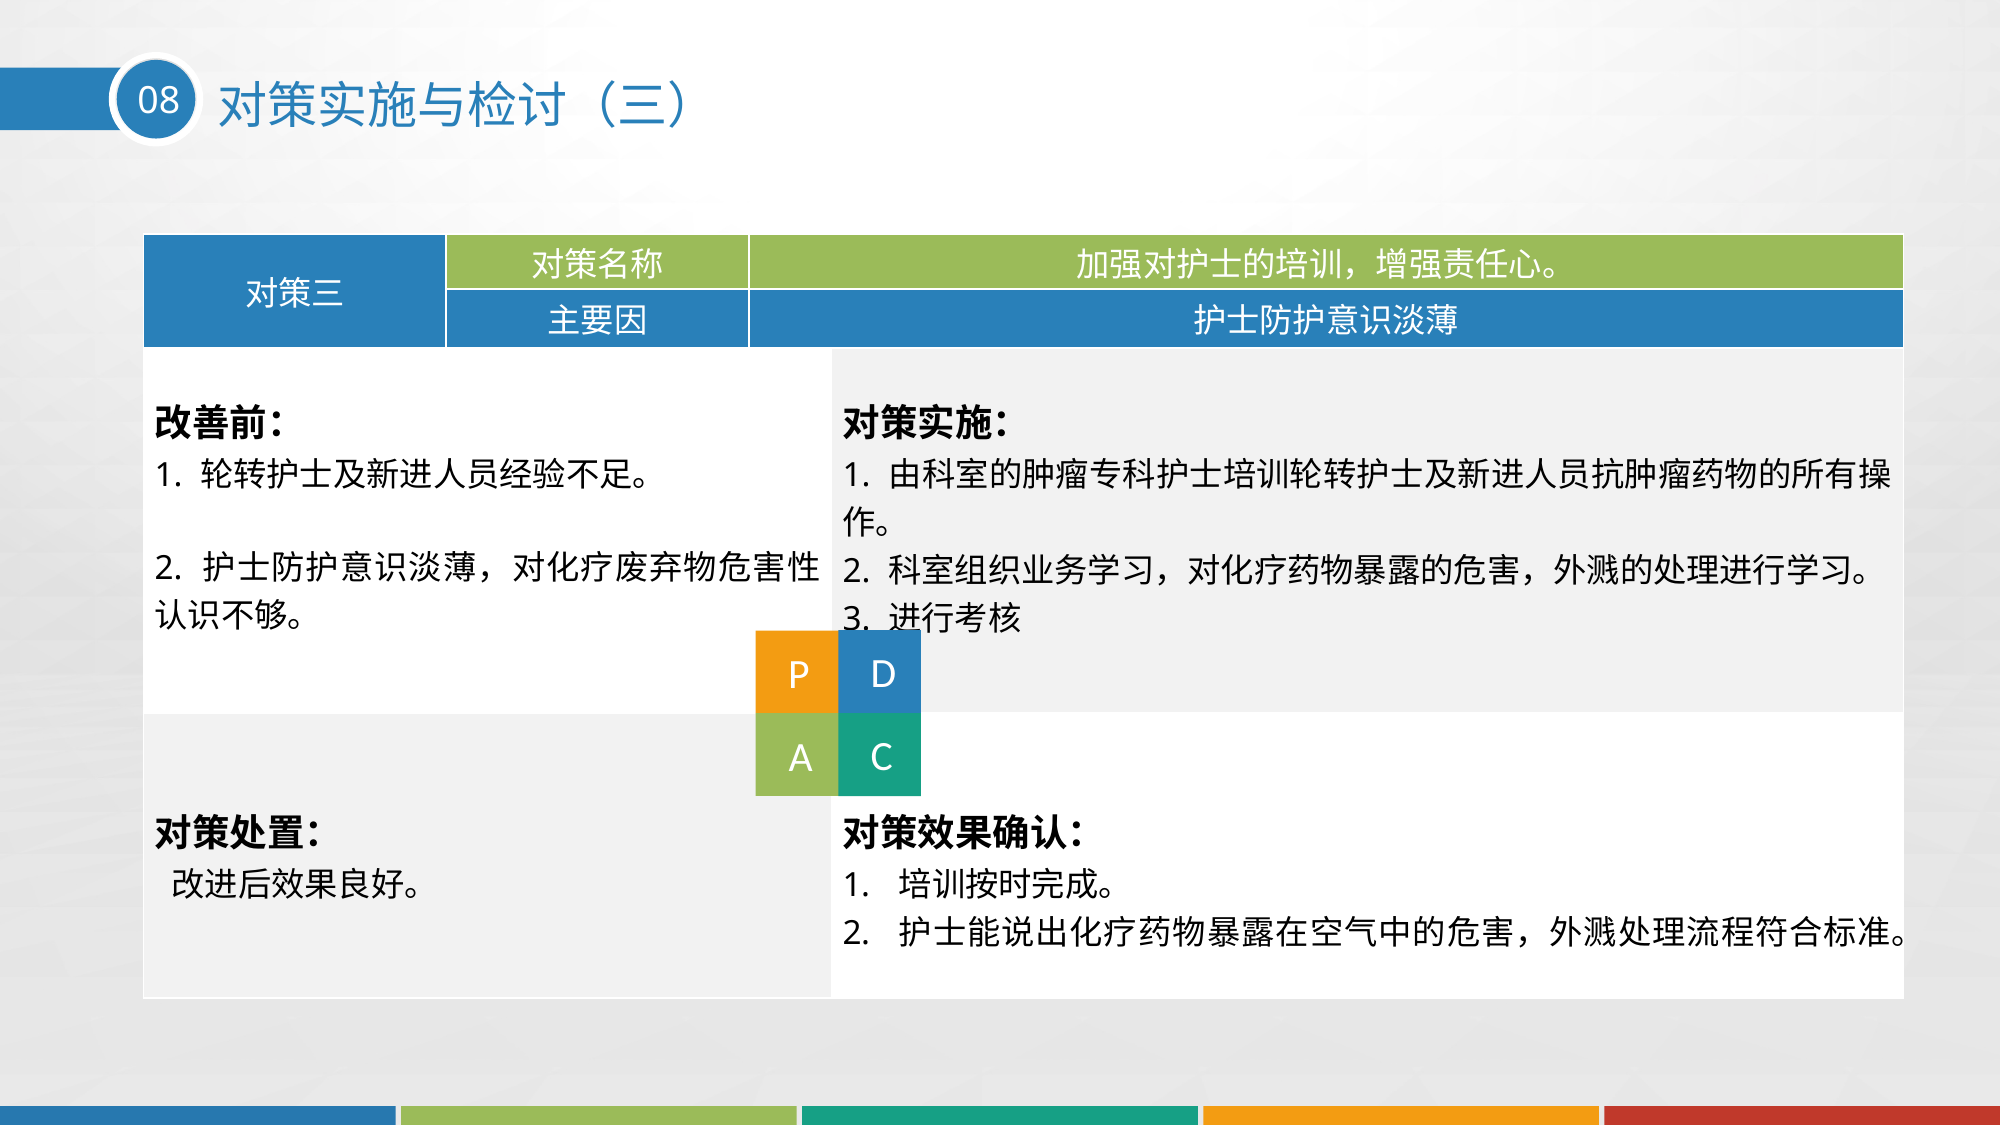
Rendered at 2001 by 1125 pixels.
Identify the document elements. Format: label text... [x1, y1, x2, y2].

table_cell 对策实施： 1. 由科室的肿瘤专科护士培训轮转护士及新进人员抗肿瘤药物的所有操作。 2. 科室组织业务学习，对化疗药物暴露的危害，外溅的处理进行学习。 3. 进行考核 [832, 349, 1903, 712]
table_header 对策名称 [447, 235, 748, 288]
table_cell 活动期间：2016年3月—2016年8月 [0, 0, 2000, 1125]
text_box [111, 55, 201, 144]
text_box [0, 67, 111, 131]
table_cell 对策处置： 改进后效果良好。 [144, 714, 831, 997]
table_header 对策三 [144, 235, 445, 347]
table_cell 护士防护意识淡薄 [750, 290, 1903, 347]
table_header 加强对护士的培训，增强责任心。 [750, 235, 1903, 288]
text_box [755, 630, 921, 797]
text_box 对策实施与检讨（三） [202, 66, 733, 141]
table_cell 改善前： 1. 轮转护士及新进人员经验不足。 2. 护士防护意识淡薄，对化疗废弃物危害性认识不够。 [144, 349, 831, 712]
table_cell 对策效果确认： 培训按时完成。 护士能说出化疗药物暴露在空气中的危害，外溅处理流程符合标准。 [832, 714, 1903, 997]
table_cell 主要因 [447, 290, 748, 347]
